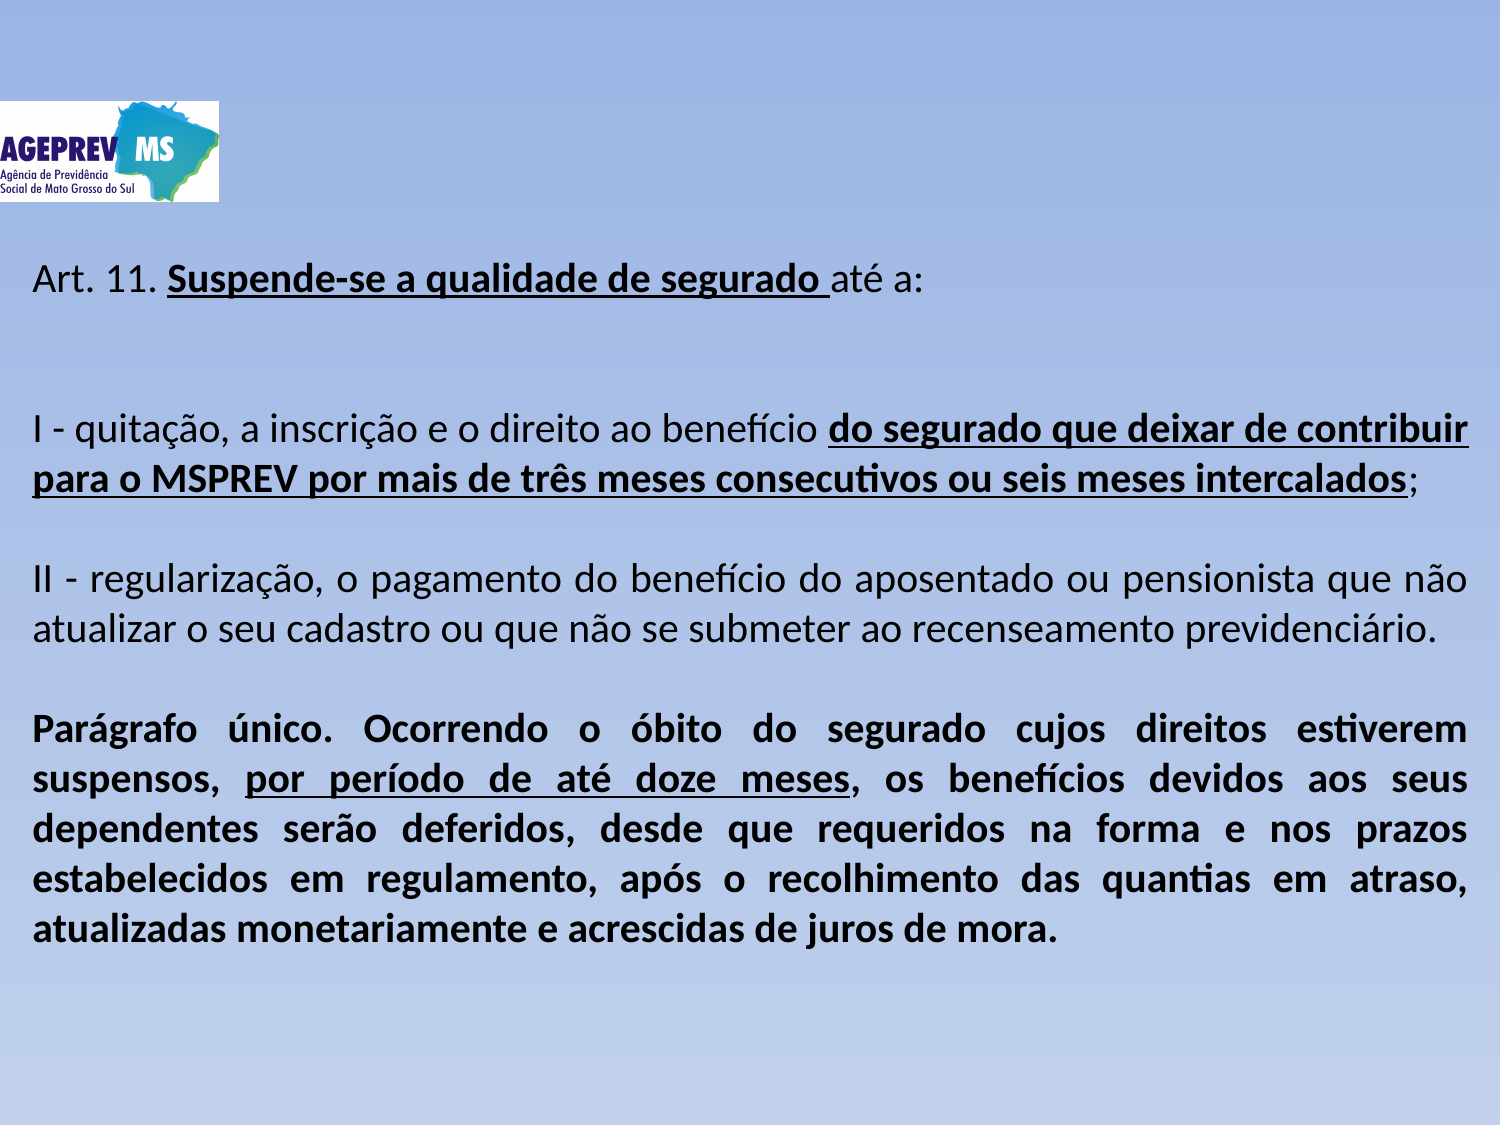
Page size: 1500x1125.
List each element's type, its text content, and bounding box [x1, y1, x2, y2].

picture [0, 101, 219, 202]
text_box Art. 11. Suspende-se a qualidade de segurado até a: I - quitação, a inscrição e o direito ao benefício do segurado que deixar de contribuir para o MSPREV por mais de três meses consecutivos ou seis meses intercalados; II - regularização, o pagamento do benefício do aposentado ou pensionista que não atualizar o seu cadastro ou que não se submeter ao recenseamento previdenciário. Parágrafo único. Ocorrendo o óbito do segurado cujos direitos estiverem suspensos, por período de até doze meses, os benefícios devidos aos seus dependentes serão deferidos, desde que requeridos na forma e nos prazos estabelecidos em regulamento, após o recolhimento das quantias em atraso, atualizadas monetariamente e acrescidas de juros de mora. [17, 243, 1484, 959]
